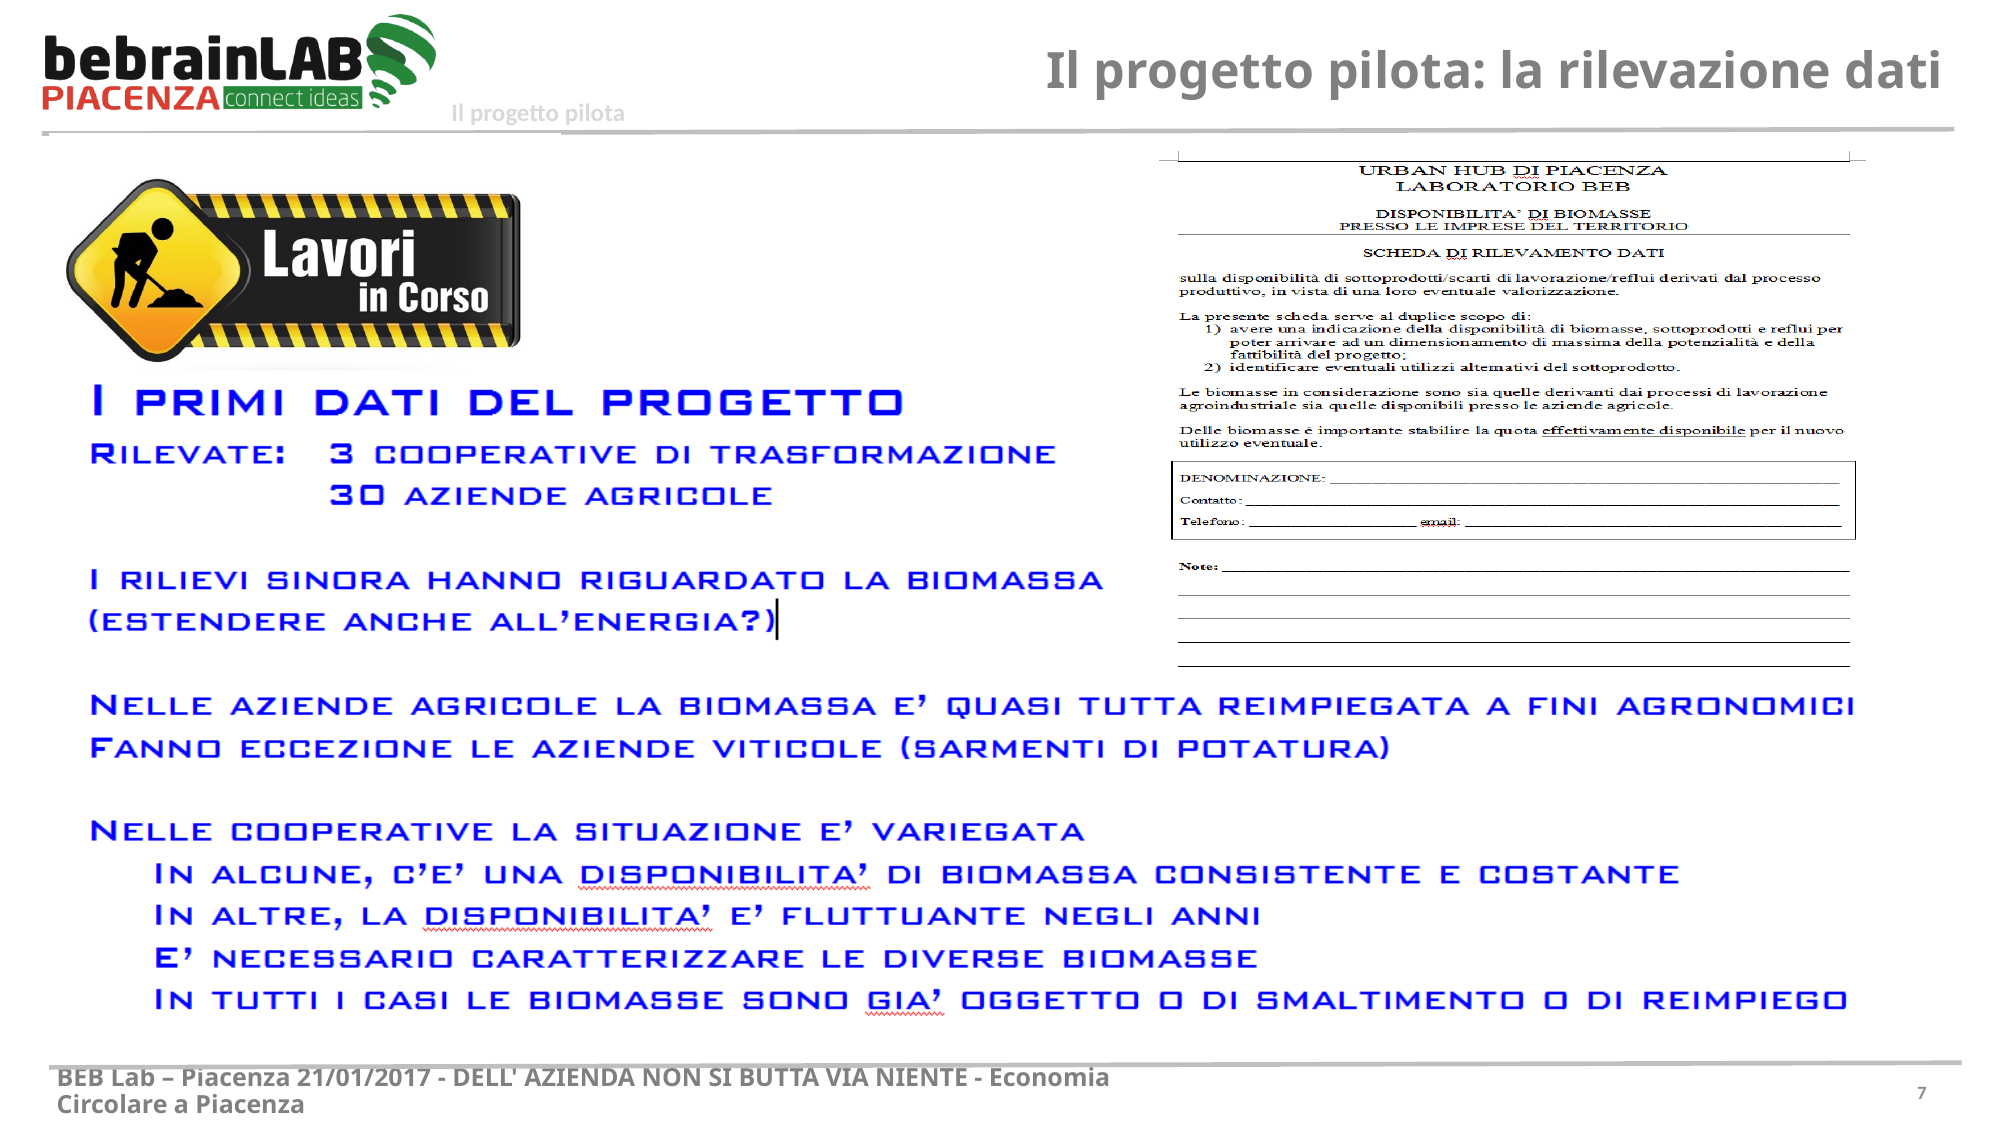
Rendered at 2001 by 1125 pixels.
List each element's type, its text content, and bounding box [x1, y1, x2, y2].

title Il progetto pilota: la rilevazione dati [233, 0, 1959, 182]
picture [49, 133, 1908, 1036]
picture [42, 11, 233, 111]
